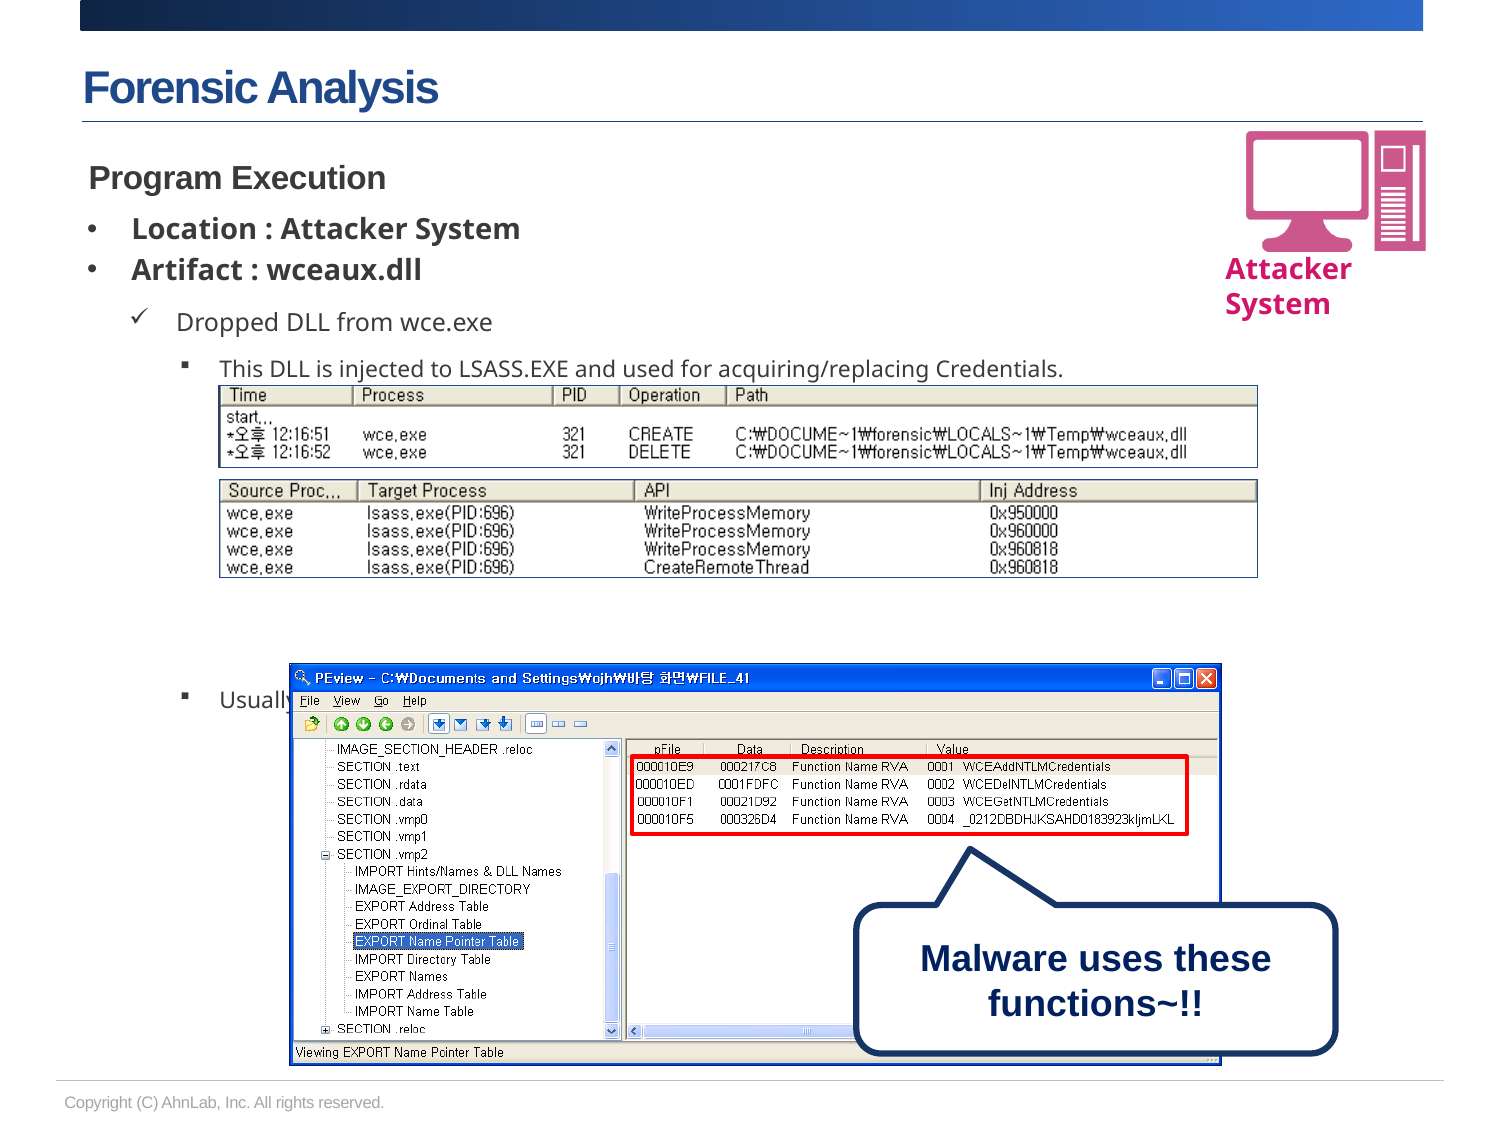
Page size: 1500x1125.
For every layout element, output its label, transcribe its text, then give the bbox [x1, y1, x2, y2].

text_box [1210, 125, 1480, 274]
picture [219, 479, 1259, 579]
list Location : Attacker System Artifact : wceaux.dll Dropped DLL from wce.exe This DLL is injected to LSASS.EXE and used for acquiring/replacing Credentials. Usually malware saves this dll in it’s resource area and use dll’s export functions. [72, 203, 1424, 1042]
title Forensic Analysis [67, 50, 1424, 122]
subtitle Program Execution [73, 149, 1205, 203]
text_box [289, 663, 1222, 1066]
text_box Malware uses these functions~!! [1226, 902, 1338, 1056]
picture [217, 385, 1258, 468]
